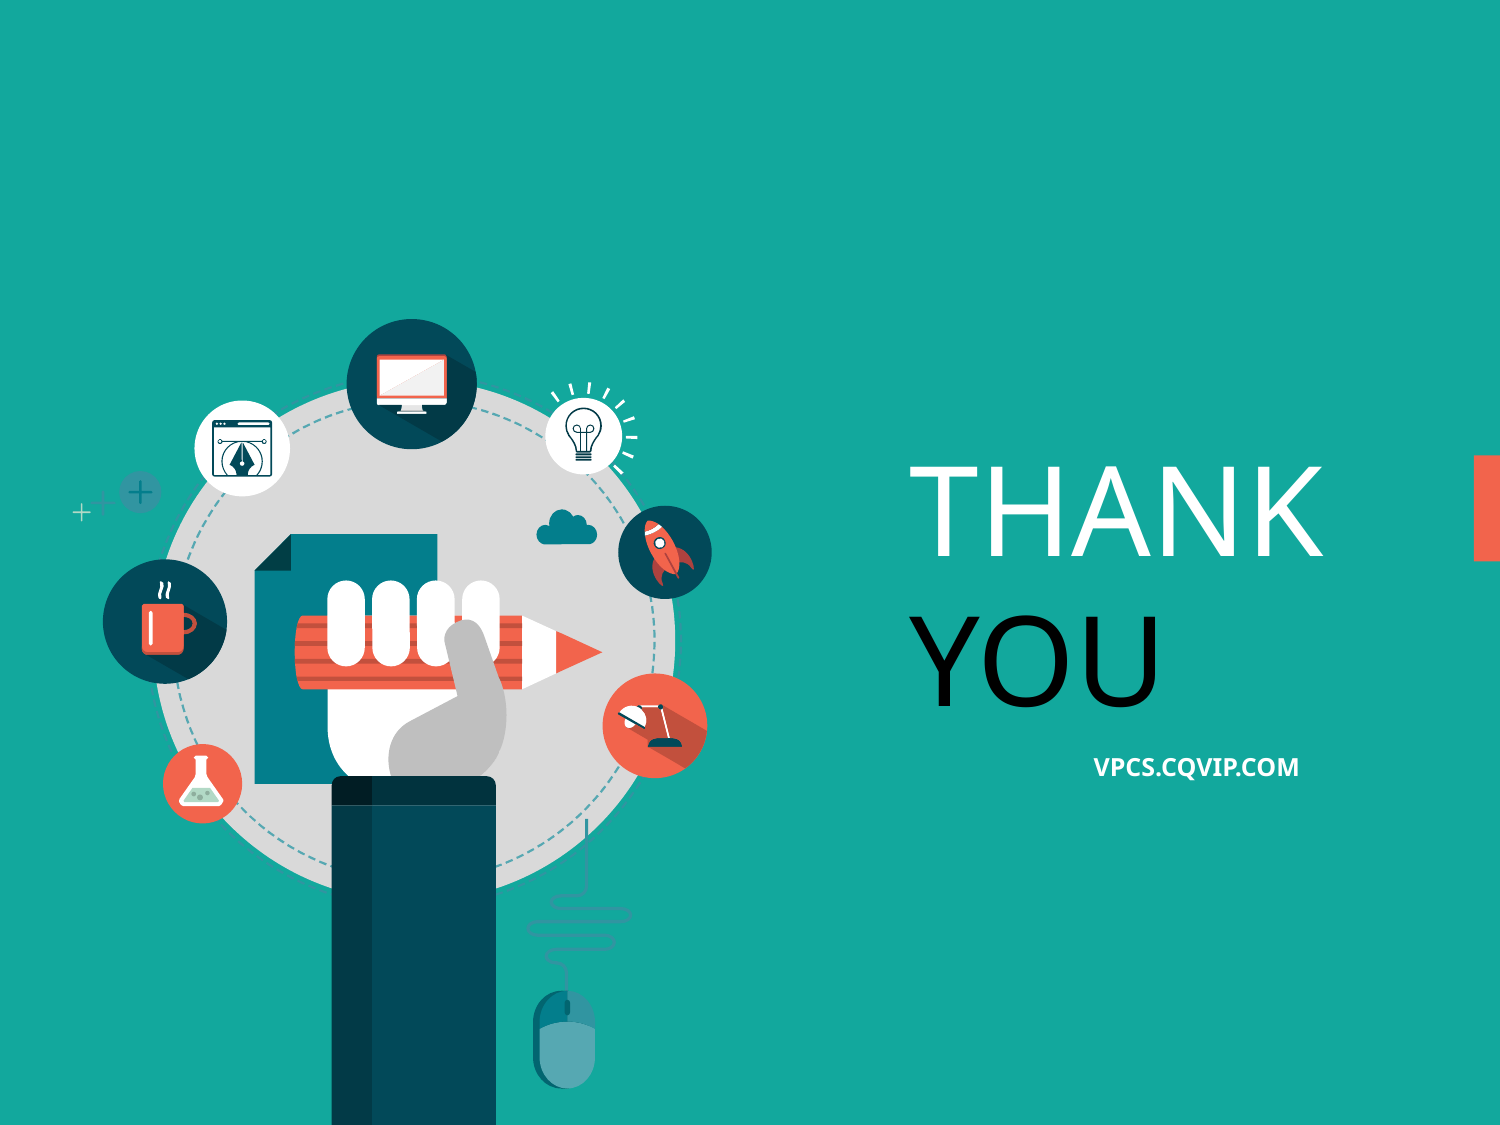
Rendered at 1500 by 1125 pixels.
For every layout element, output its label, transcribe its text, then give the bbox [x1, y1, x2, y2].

text_box [1473, 454, 1500, 562]
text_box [72, 318, 712, 1125]
text_box THANK YOU [895, 423, 1490, 739]
text_box VPCS.CQVIP.COM [1078, 744, 1500, 789]
